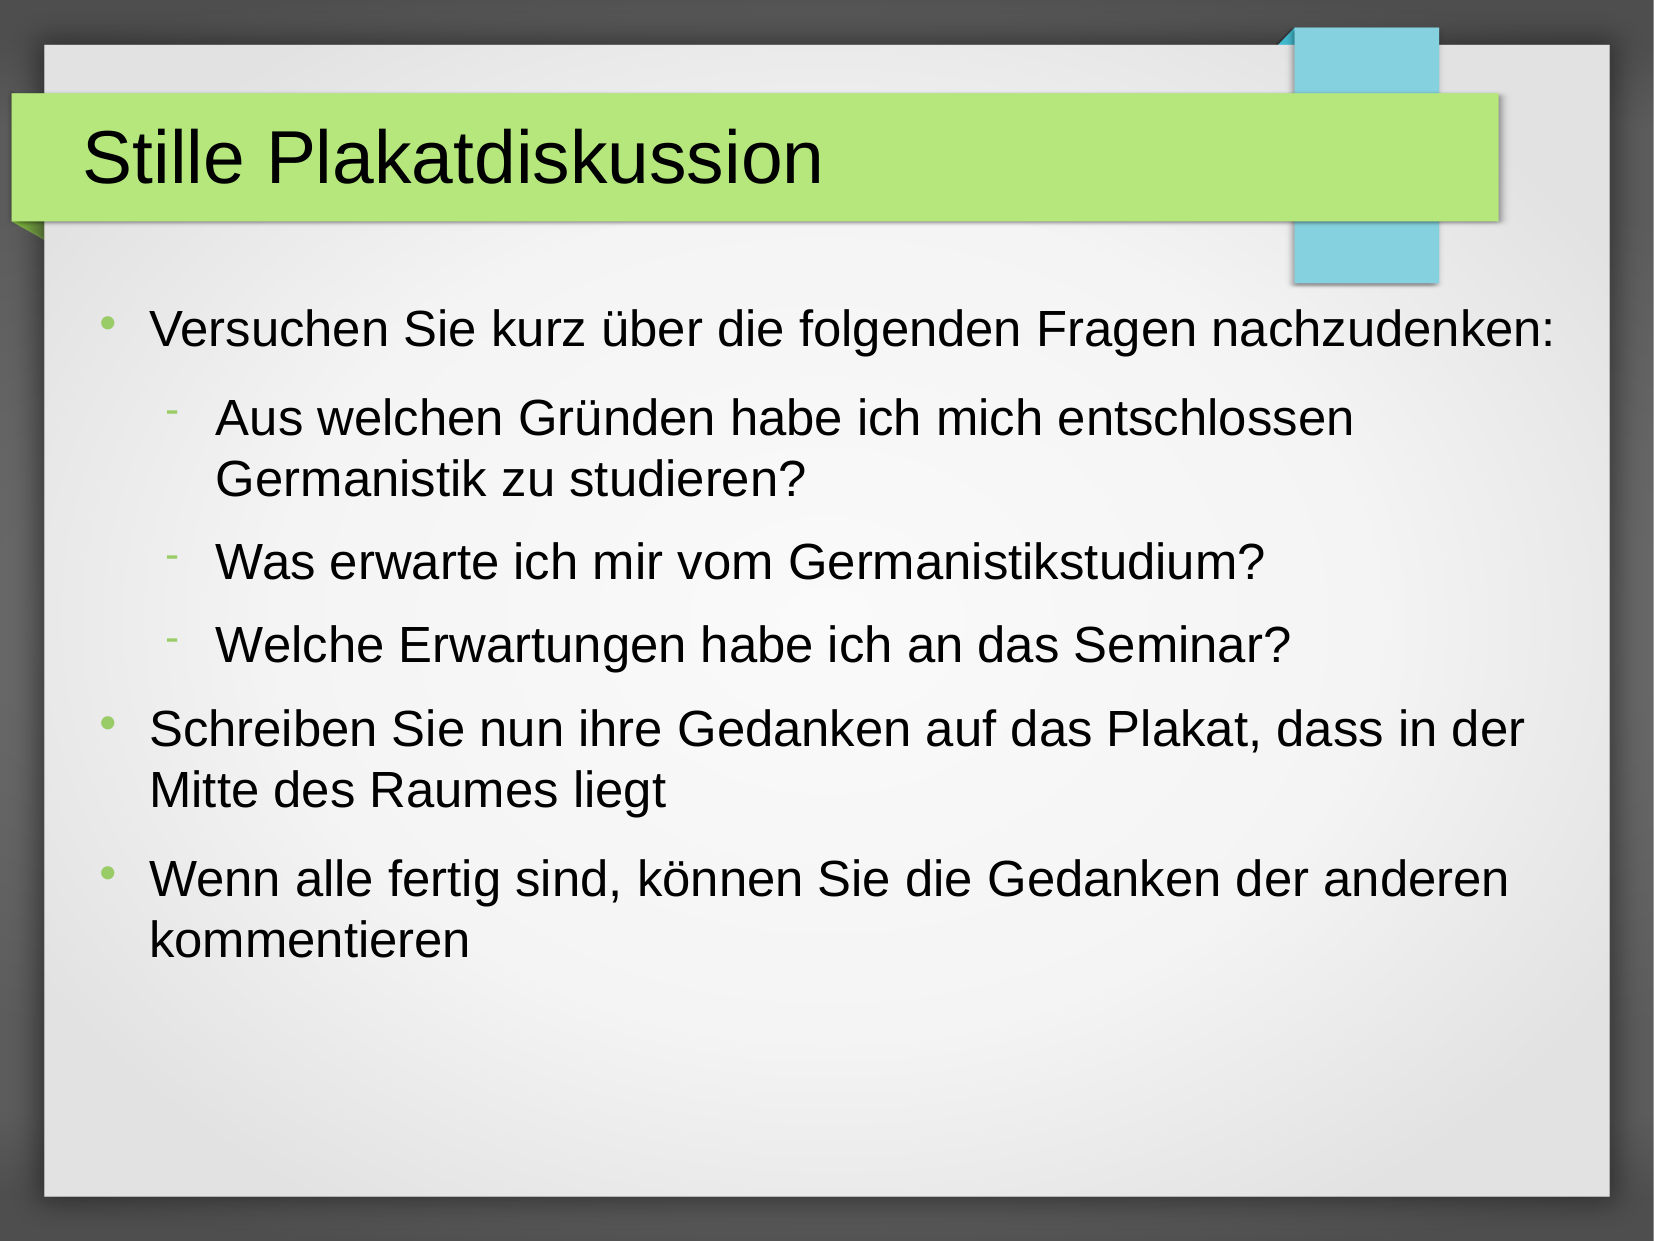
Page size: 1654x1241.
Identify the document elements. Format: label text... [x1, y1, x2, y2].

text_box Versuchen Sie kurz über die folgenden Fragen nachzudenken: Aus welchen Gründen habe ich mich entschlossen Germanistik zu studieren? Was erwarte ich mir vom Germanistikstudium? Welche Erwartungen habe ich an das Seminar? Schreiben Sie nun ihre Gedanken auf das Plakat, dass in der Mitte des Raumes liegt Wenn alle fertig sind, können Sie die Gedanken der anderen kommentieren [82, 295, 1571, 1015]
picture [0, 0, 1654, 1241]
text_box Stille Plakatdiskussion [82, 94, 1264, 213]
